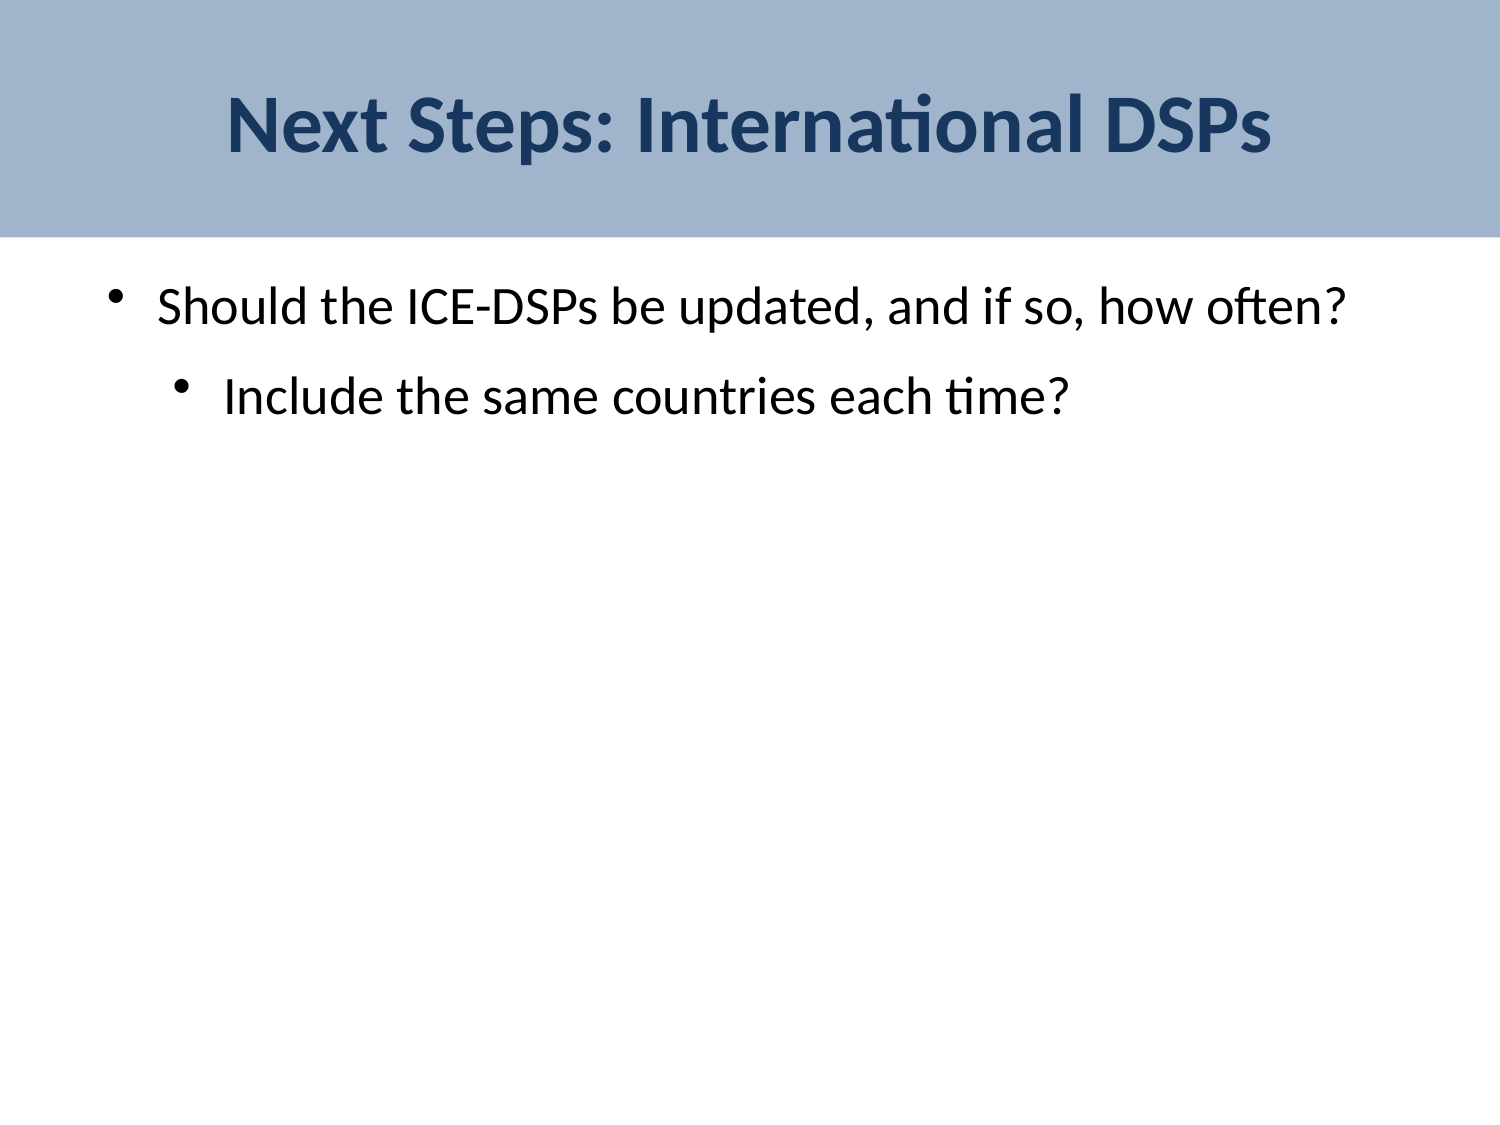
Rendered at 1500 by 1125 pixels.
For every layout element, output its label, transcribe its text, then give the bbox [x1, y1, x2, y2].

text_box [0, 0, 1500, 238]
list Should the ICE-DSPs be updated, and if so, how often? Include the same countries each time? [75, 262, 1438, 1075]
title Next Steps: International DSPs [75, 24, 1425, 213]
